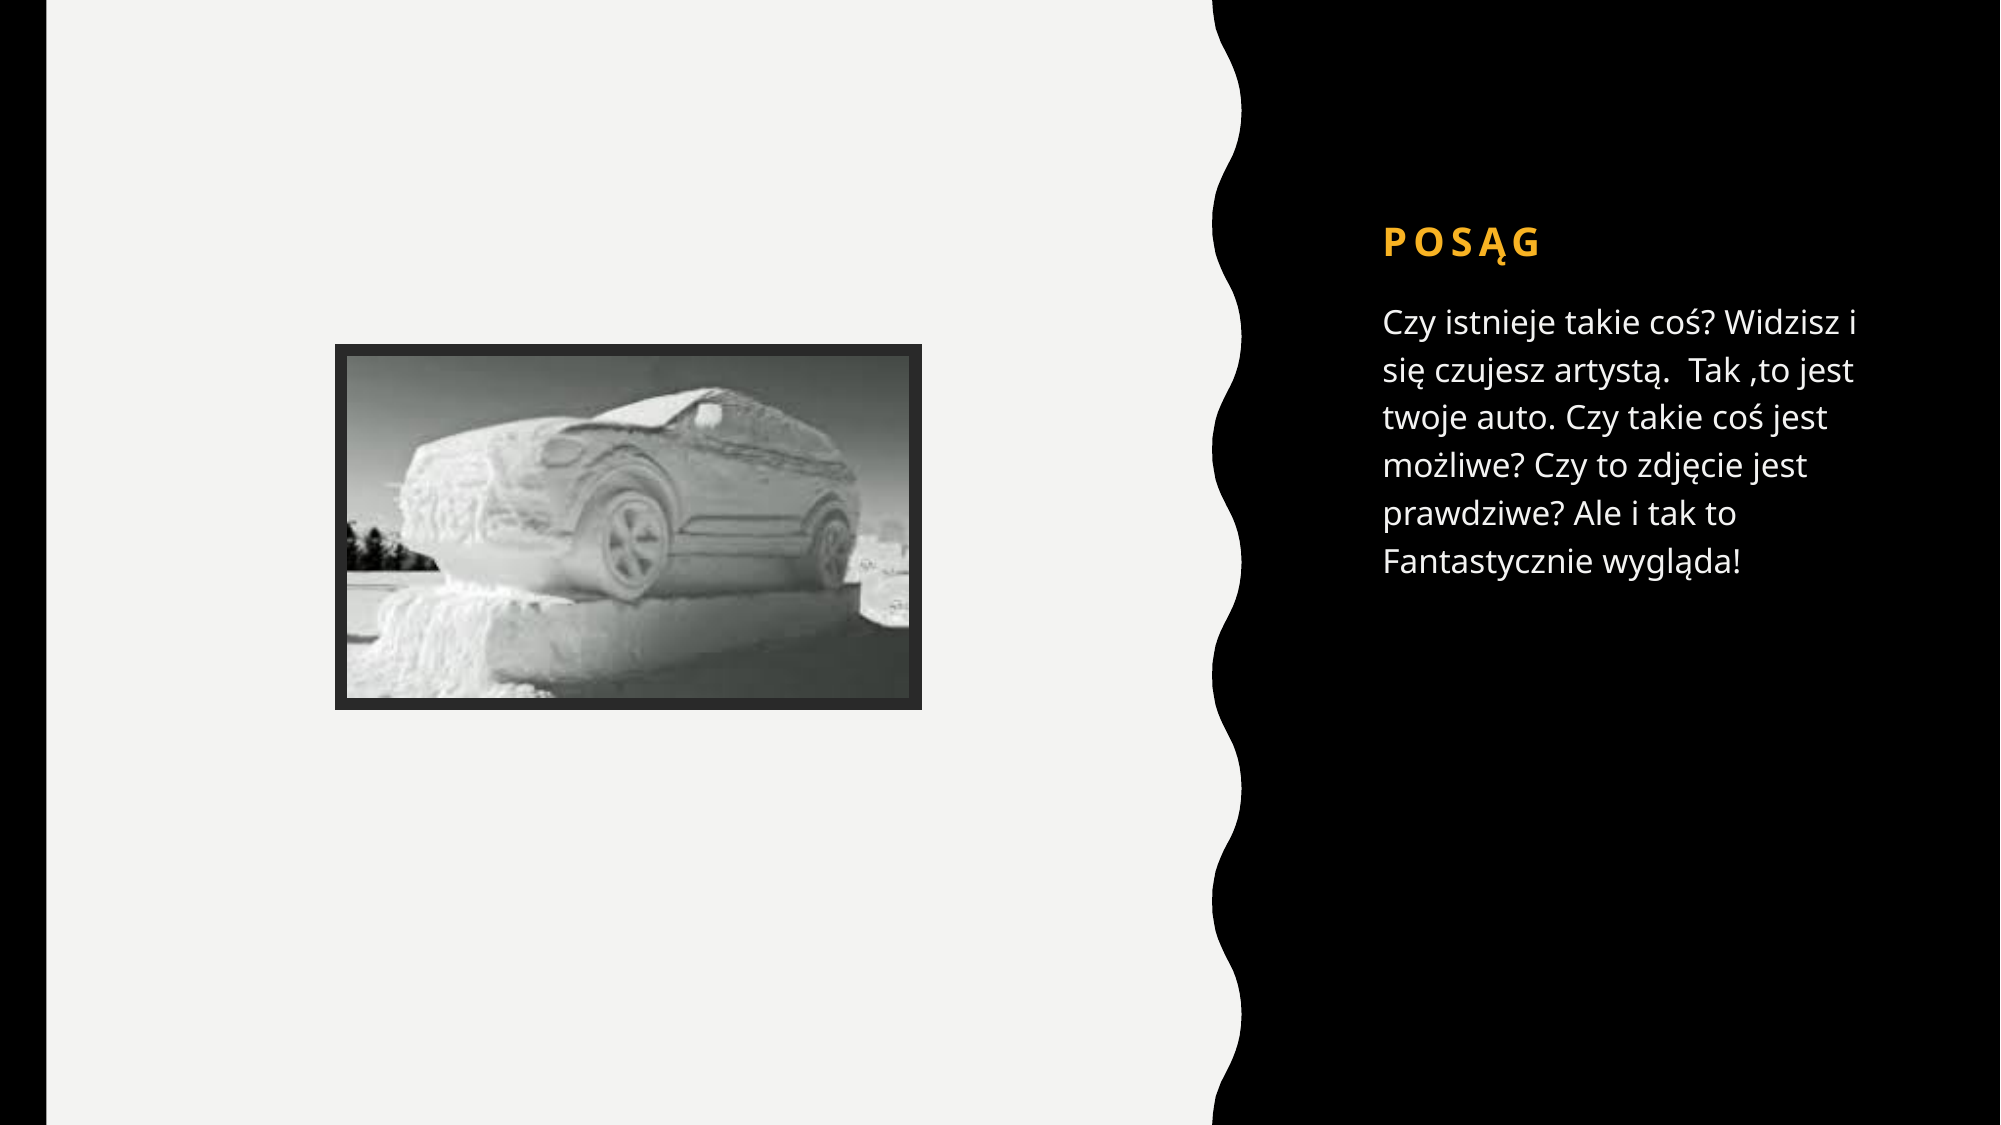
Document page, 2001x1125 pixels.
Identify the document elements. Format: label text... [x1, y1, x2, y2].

text_box Czy istnieje takie coś? Widzisz i się czujesz artystą. Tak ,to jest twoje auto. Czy takie coś jest możliwe? Czy to zdjęcie jest prawdziwe? Ale i tak to Fantastycznie wygląda! [1367, 285, 1875, 969]
picture [347, 355, 910, 698]
text_box Posąg [1367, 75, 1875, 272]
